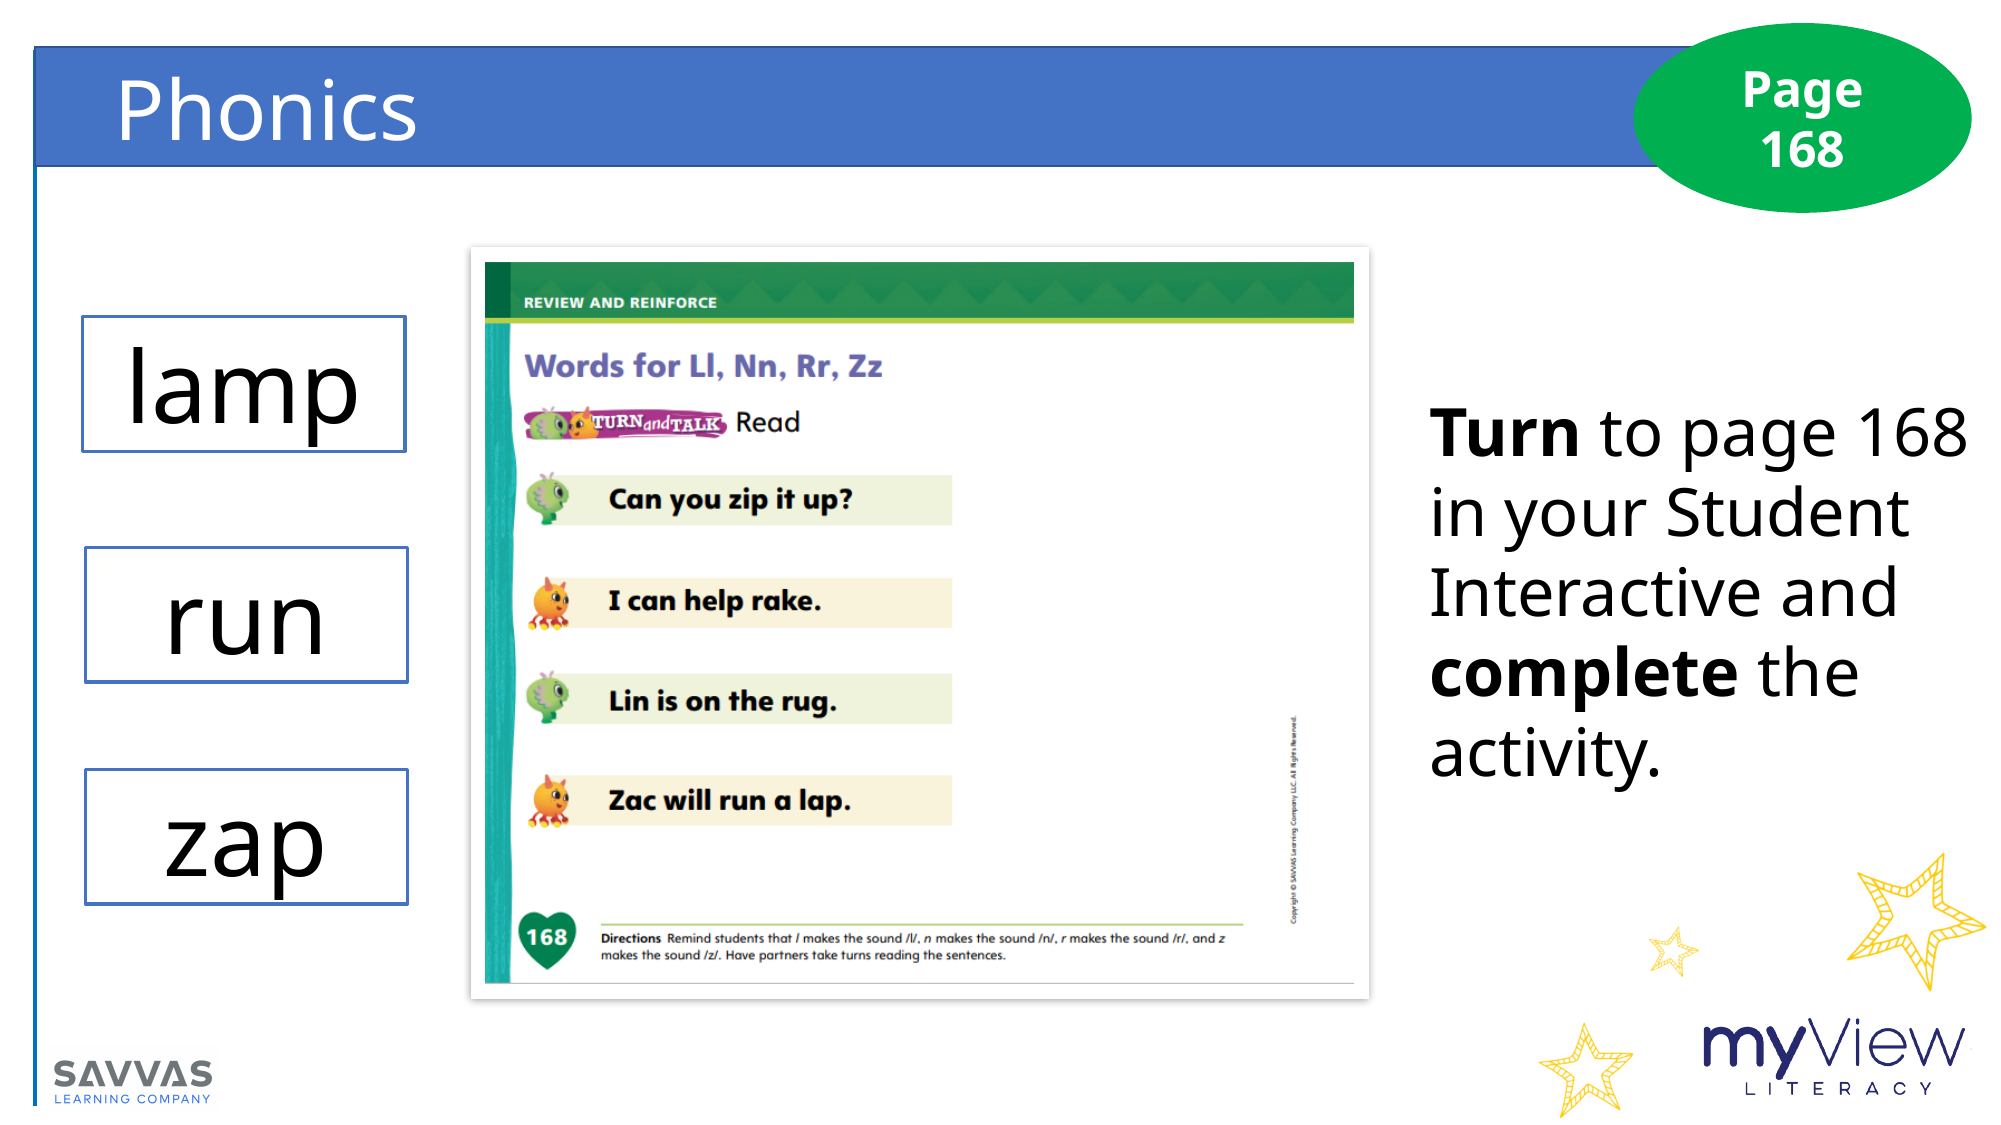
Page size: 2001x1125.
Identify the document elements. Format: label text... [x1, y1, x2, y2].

picture [484, 261, 1355, 985]
picture [1509, 814, 2000, 1125]
text_box zap [85, 769, 408, 904]
text_box Turn to page 168 in your Student Interactive and complete the activity. [1414, 382, 2000, 798]
text_box Phonics [34, 46, 1690, 167]
text_box run [85, 547, 408, 683]
text_box Page 168 [1633, 23, 1972, 213]
picture [48, 1043, 220, 1113]
text_box lamp [82, 316, 406, 452]
